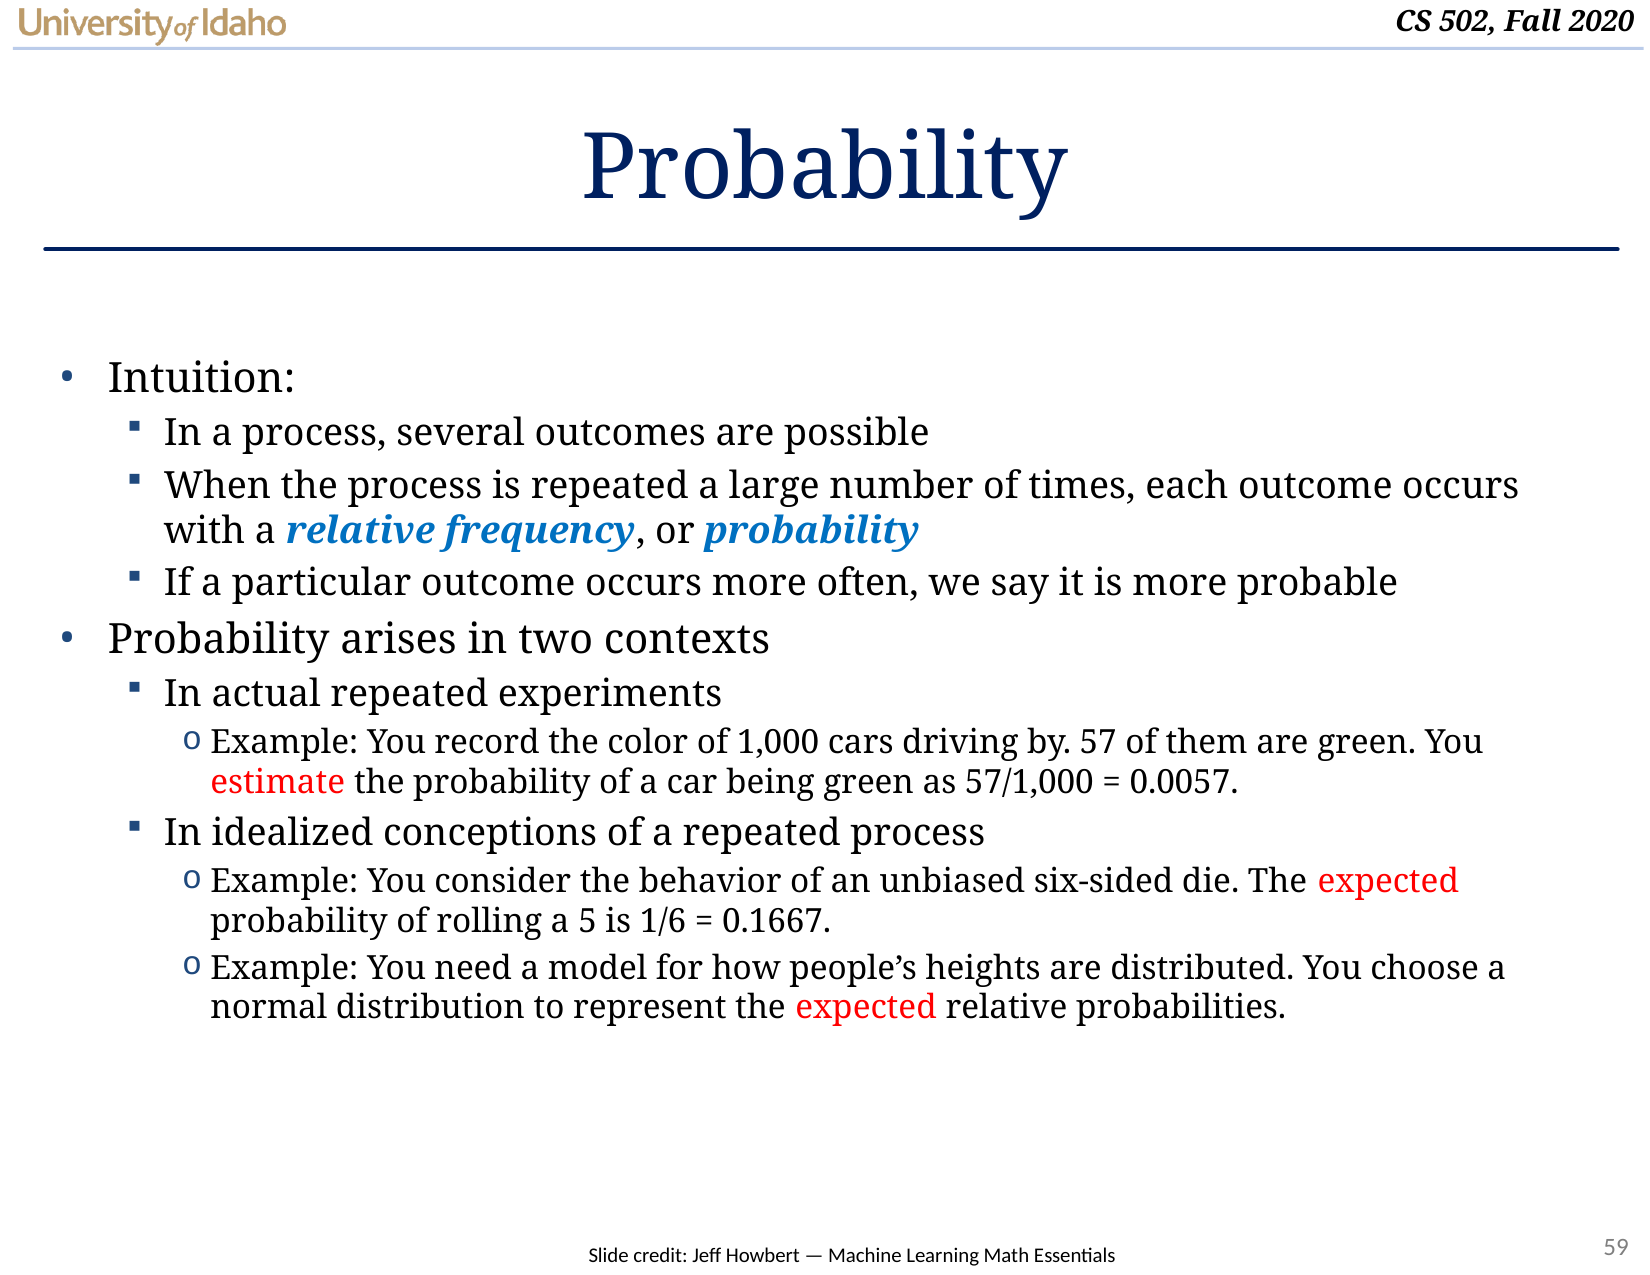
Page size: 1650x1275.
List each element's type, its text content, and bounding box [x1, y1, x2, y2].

list Intuition: In a process, several outcomes are possible When the process is repeated a large number of times, each outcome occurs with a relative frequency, or probability If a particular outcome occurs more often, we say it is more probable Probability arises in two contexts In actual repeated experiments Example: You record the color of 1,000 cars driving by. 57 of them are green. You estimate the probability of a car being green as 57/1,000 = 0.0057. In idealized conceptions of a repeated process Example: You consider the behavior of an unbiased six-sided die. The expected probability of rolling a 5 is 1/6 = 0.1667. Example: You need a model for how people’s heights are distributed. You choose a normal distribution to represent the expected relative probabilities. [45, 342, 1618, 1224]
text_box Slide credit: Jeff Howbert — Machine Learning Math Essentials [139, 1234, 1570, 1275]
picture [19, 8, 286, 46]
title Probability [0, 75, 1650, 248]
